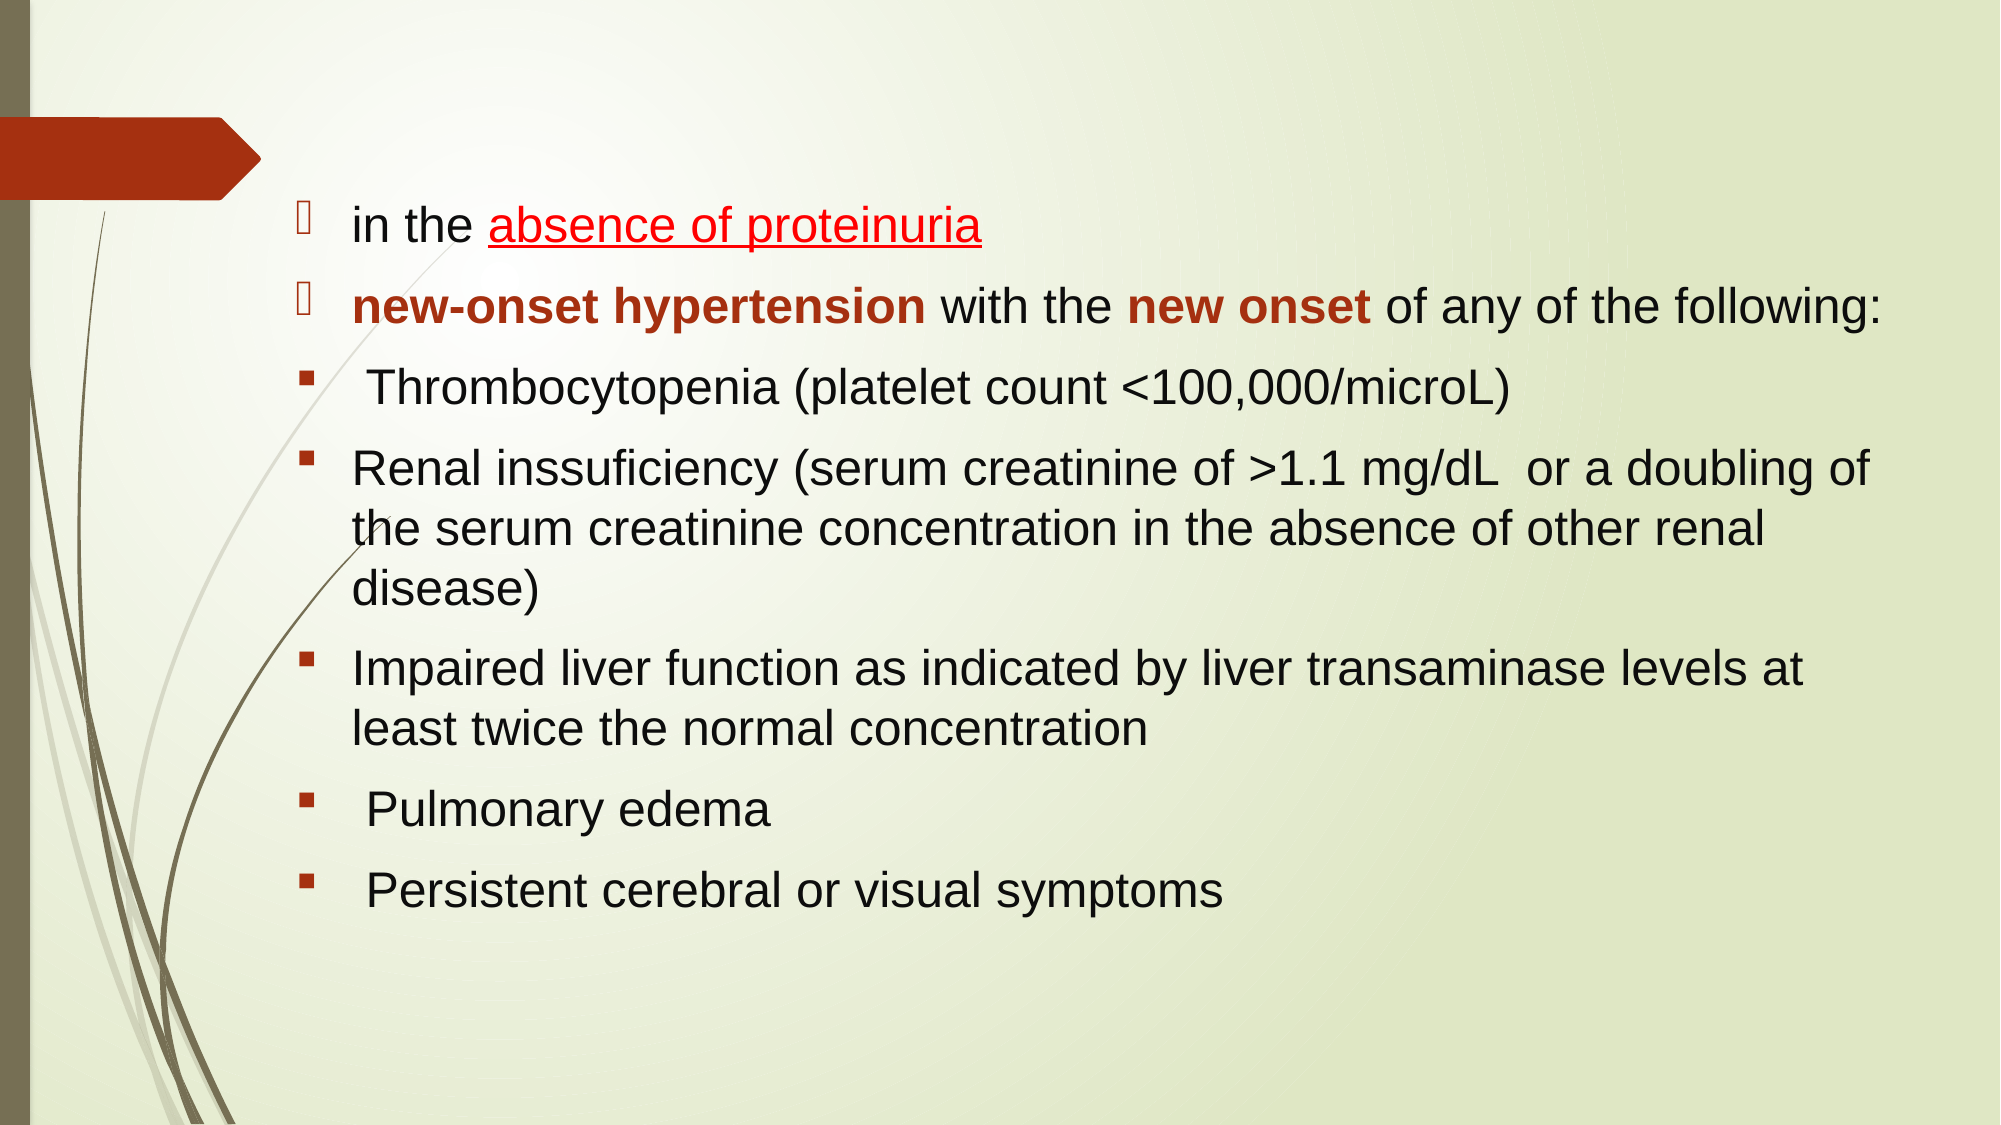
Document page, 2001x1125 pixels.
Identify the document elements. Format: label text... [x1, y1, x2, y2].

list in the absence of proteinuria new-onset hypertension with the new onset of any of the following: Thrombocytopenia (platelet count <100,000/microL) Renal inssuficiency (serum creatinine of >1.1 mg/dL or a doubling of the serum creatinine concentration in the absence of other renal disease) Impaired liver function as indicated by liver transaminase levels at least twice the normal concentration Pulmonary edema Persistent cerebral or visual symptoms [280, 185, 1929, 1099]
